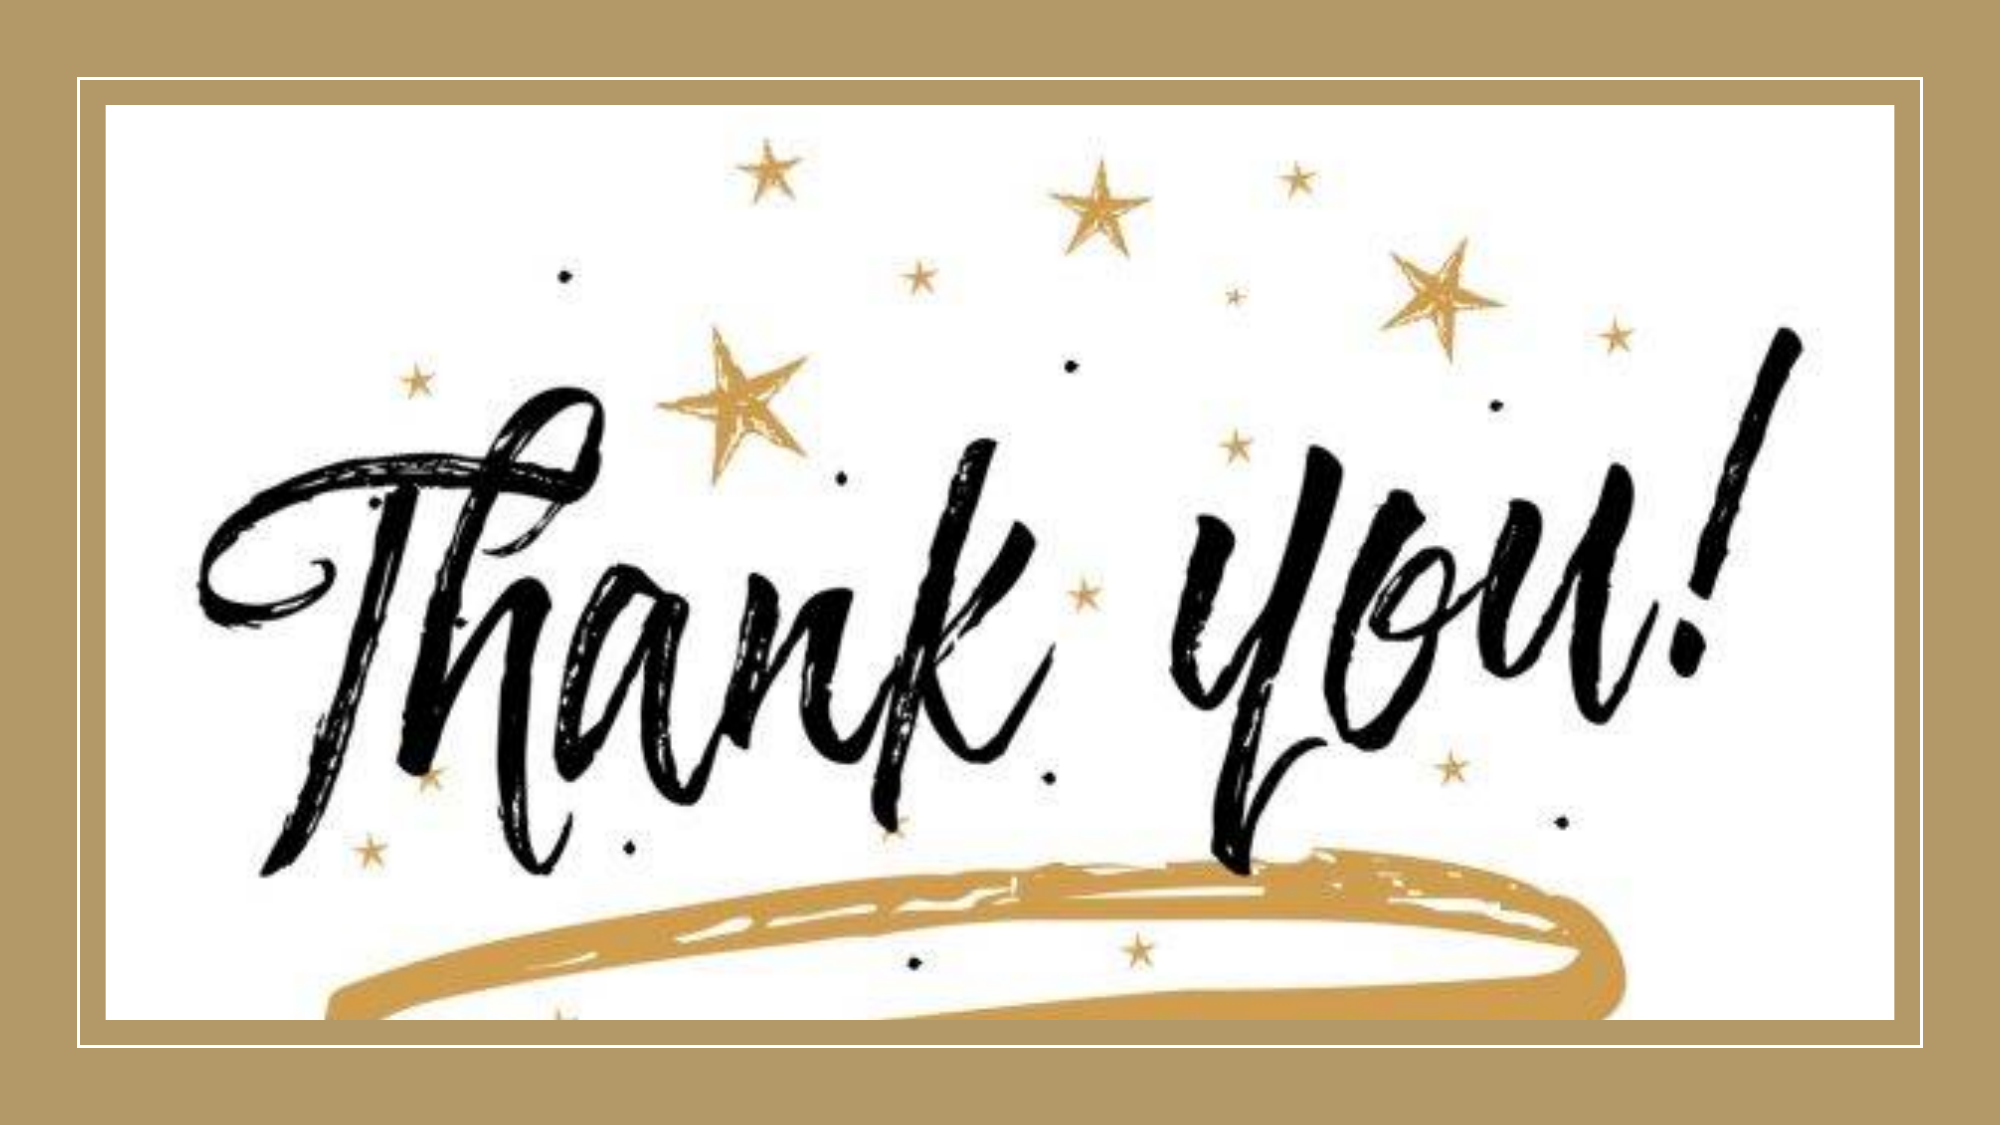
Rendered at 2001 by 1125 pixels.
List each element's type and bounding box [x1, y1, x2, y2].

text_box [0, 0, 2000, 1125]
text_box [77, 77, 1923, 1048]
picture [105, 105, 1895, 1020]
